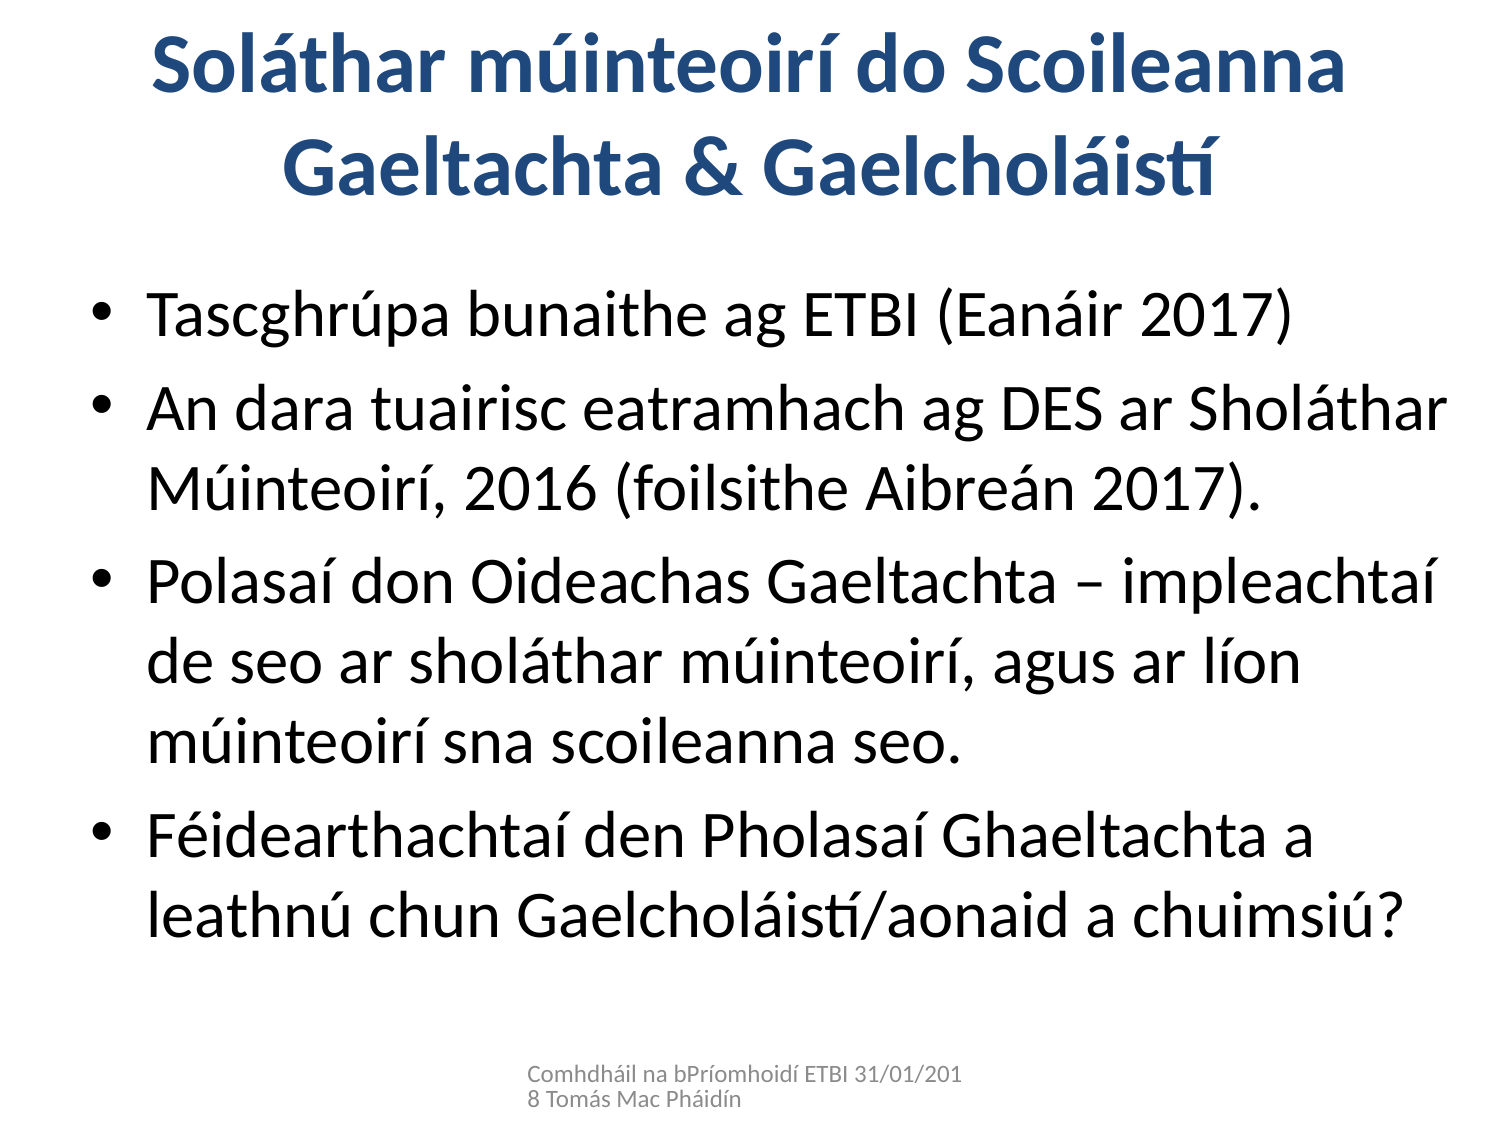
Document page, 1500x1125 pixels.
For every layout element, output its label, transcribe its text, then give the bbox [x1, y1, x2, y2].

footer Comhdháil na bPríomhoidí ETBI 31/01/2018 Tomás Mac Pháidín [512, 1042, 988, 1103]
title Soláthar múinteoirí do Scoileanna Gaeltachta & Gaelcholáistí [75, 0, 1425, 220]
list Tascghrúpa bunaithe ag ETBI (Eanáir 2017) An dara tuairisc eatramhach ag DES ar Sholáthar Múinteoirí, 2016 (foilsithe Aibreán 2017). Polasaí don Oideachas Gaeltachta – impleachtaí de seo ar sholáthar múinteoirí, agus ar líon múinteoirí sna scoileanna seo. Féidearthachtaí den Pholasaí Ghaeltachta a leathnú chun Gaelcholáistí/aonaid a chuimsiú? [75, 262, 1471, 1103]
